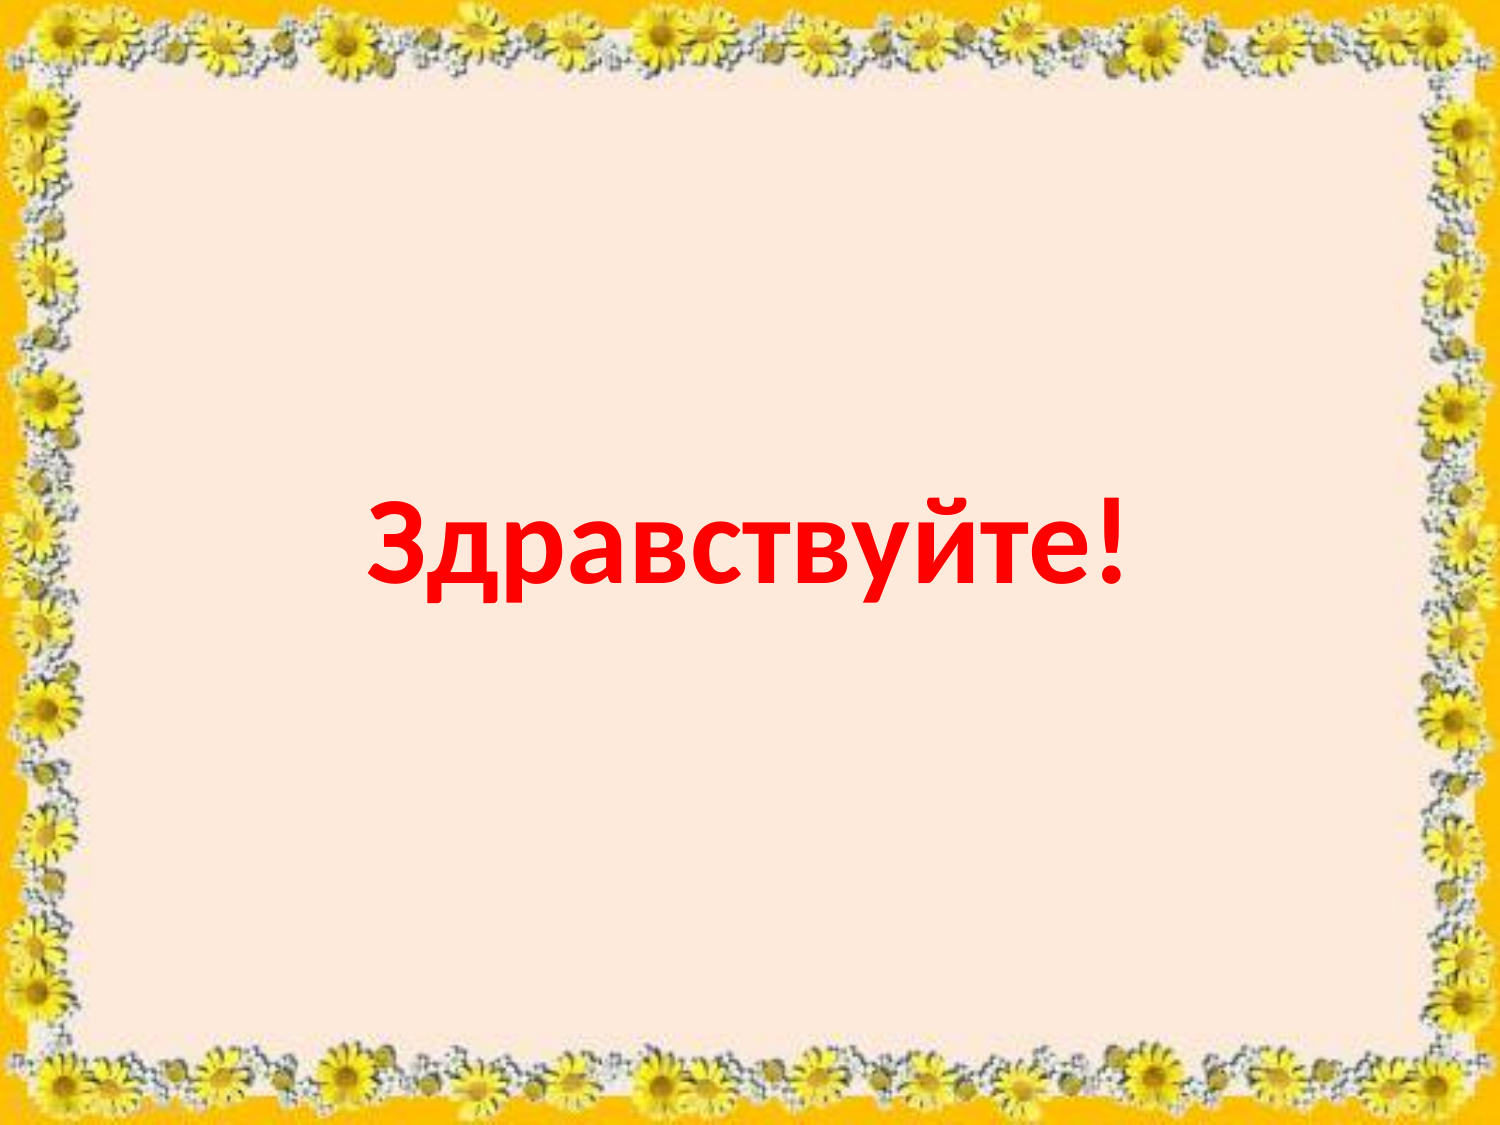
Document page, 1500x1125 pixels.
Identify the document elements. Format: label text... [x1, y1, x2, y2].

picture [0, 0, 1500, 1125]
title Здравствуйте! [112, 269, 1388, 797]
